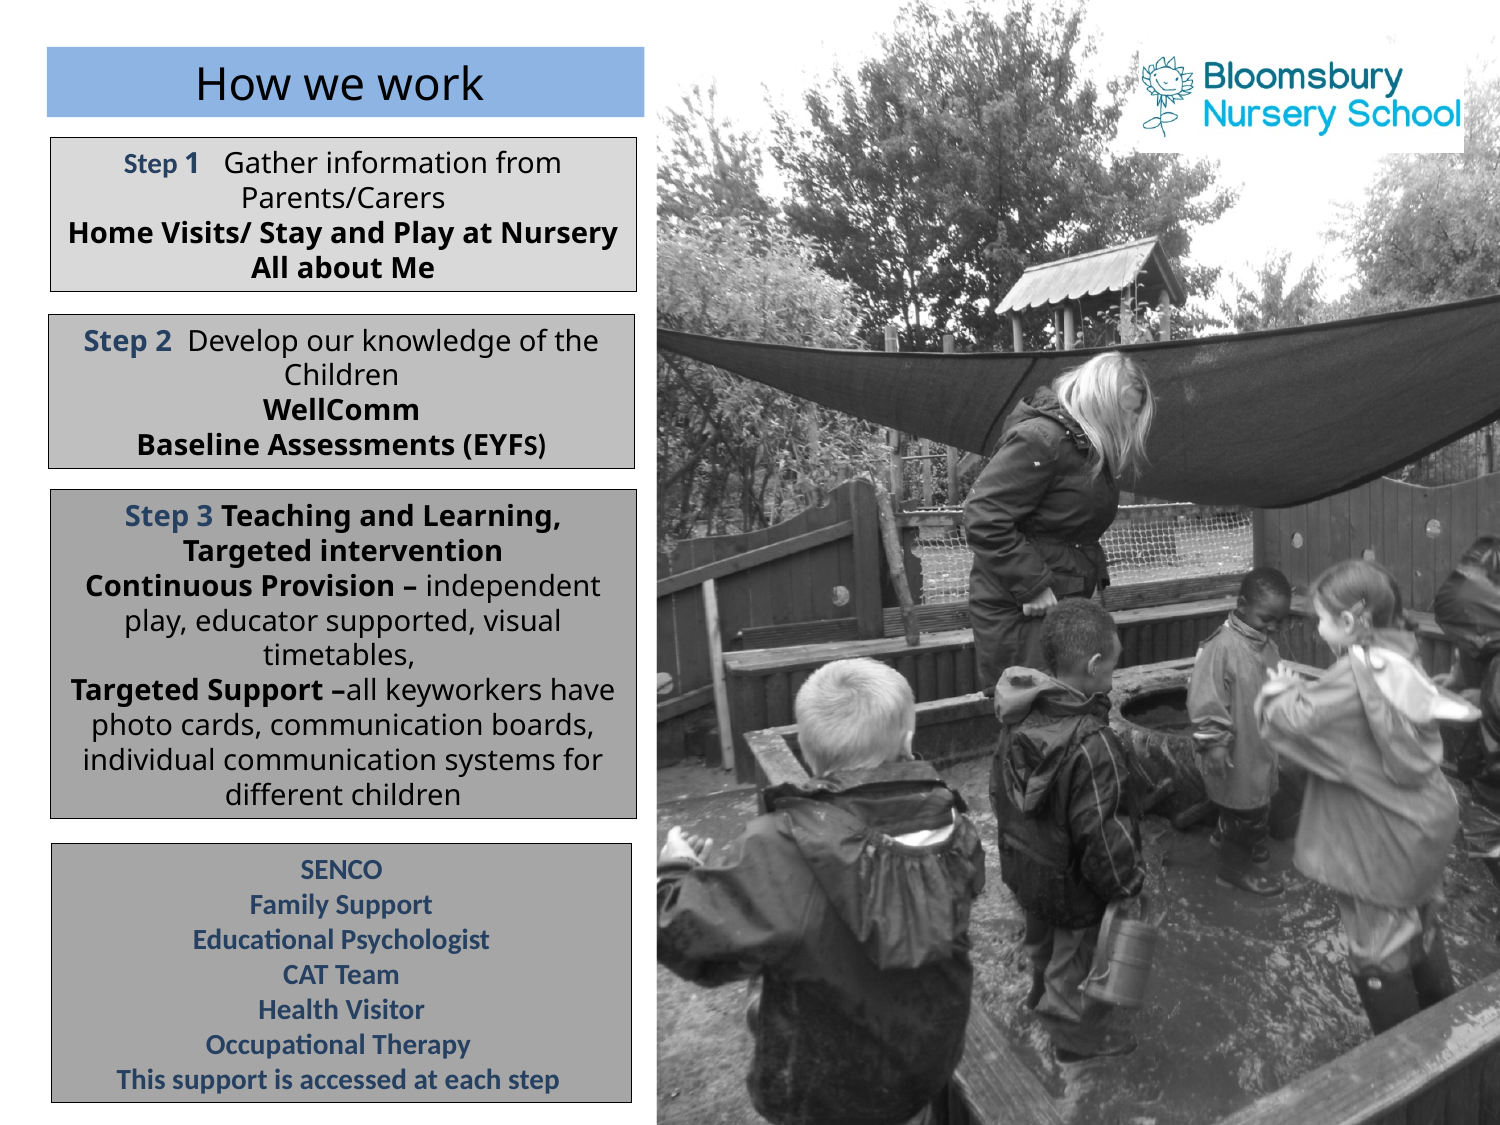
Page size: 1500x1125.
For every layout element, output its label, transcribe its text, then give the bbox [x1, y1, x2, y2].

picture [515, 44, 1500, 985]
title How we work [46, 46, 645, 118]
text_box SENCO Family Support Educational Psychologist CAT Team Health Visitor Occupational Therapy This support is accessed at each step [51, 843, 632, 1103]
text_box Step 1 Gather information from Parents/Carers Home Visits/ Stay and Play at Nursery All about Me [50, 137, 637, 292]
text_box Step 2 Develop our knowledge of the Children WellComm Baseline Assessments (EYFS) [48, 314, 510, 469]
text_box Step 3 Teaching and Learning, Targeted intervention Continuous Provision – independent play, educator supported, visual timetables, Targeted Support –all keyworkers have photo cards, communication boards, individual communication systems for different children [50, 489, 510, 819]
